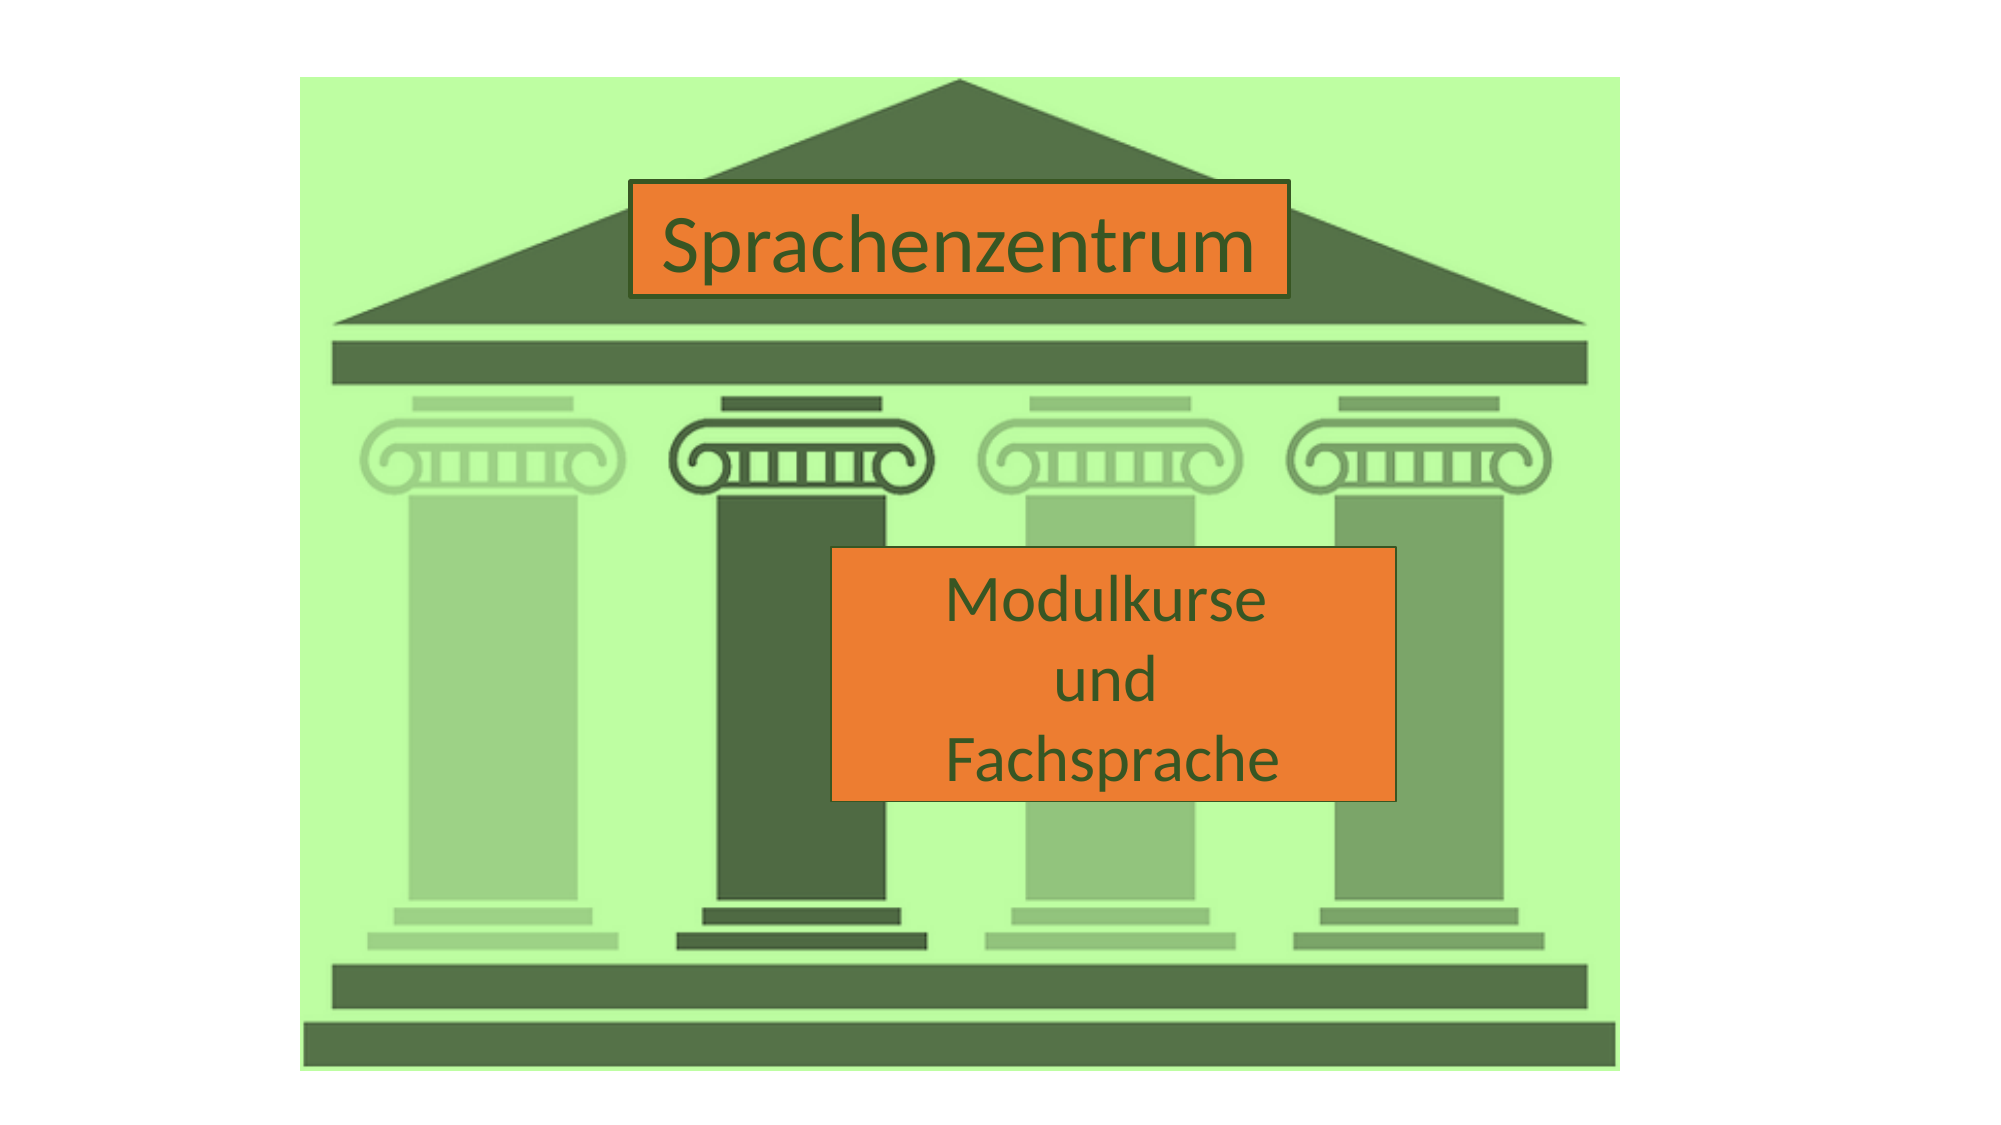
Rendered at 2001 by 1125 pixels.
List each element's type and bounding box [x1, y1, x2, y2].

text_box [299, 76, 1620, 1072]
